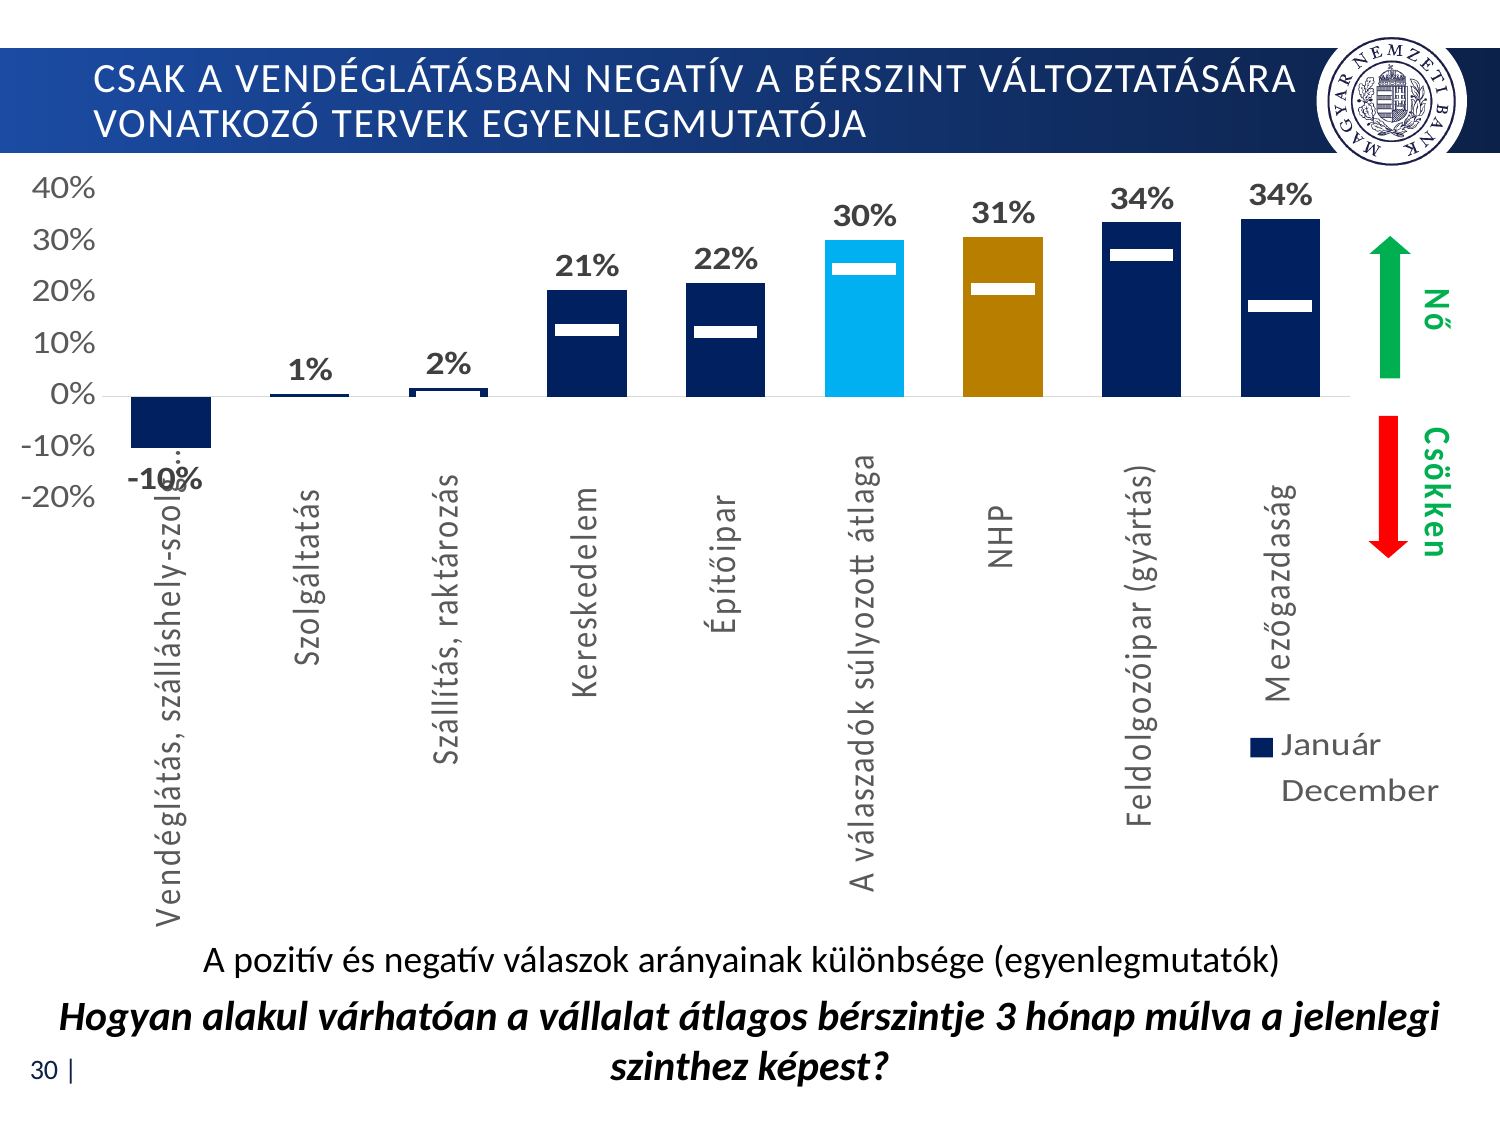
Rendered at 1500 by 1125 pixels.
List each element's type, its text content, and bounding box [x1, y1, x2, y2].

picture [1327, 36, 1457, 151]
title Csak a vendéglátásban negatív a bérszint változtatására vonatkozó tervek egyenlegmutatója [78, 50, 1327, 151]
text_box Hogyan alakul várhatóan a vállalat átlagos bérszintje 3 hónap múlva a jelenlegi szinthez képest? [0, 981, 1500, 1097]
text_box A pozitív és negatív válaszok arányainak különbsége (egyenlegmutatók) [157, 928, 1327, 988]
chart [0, 151, 1500, 928]
